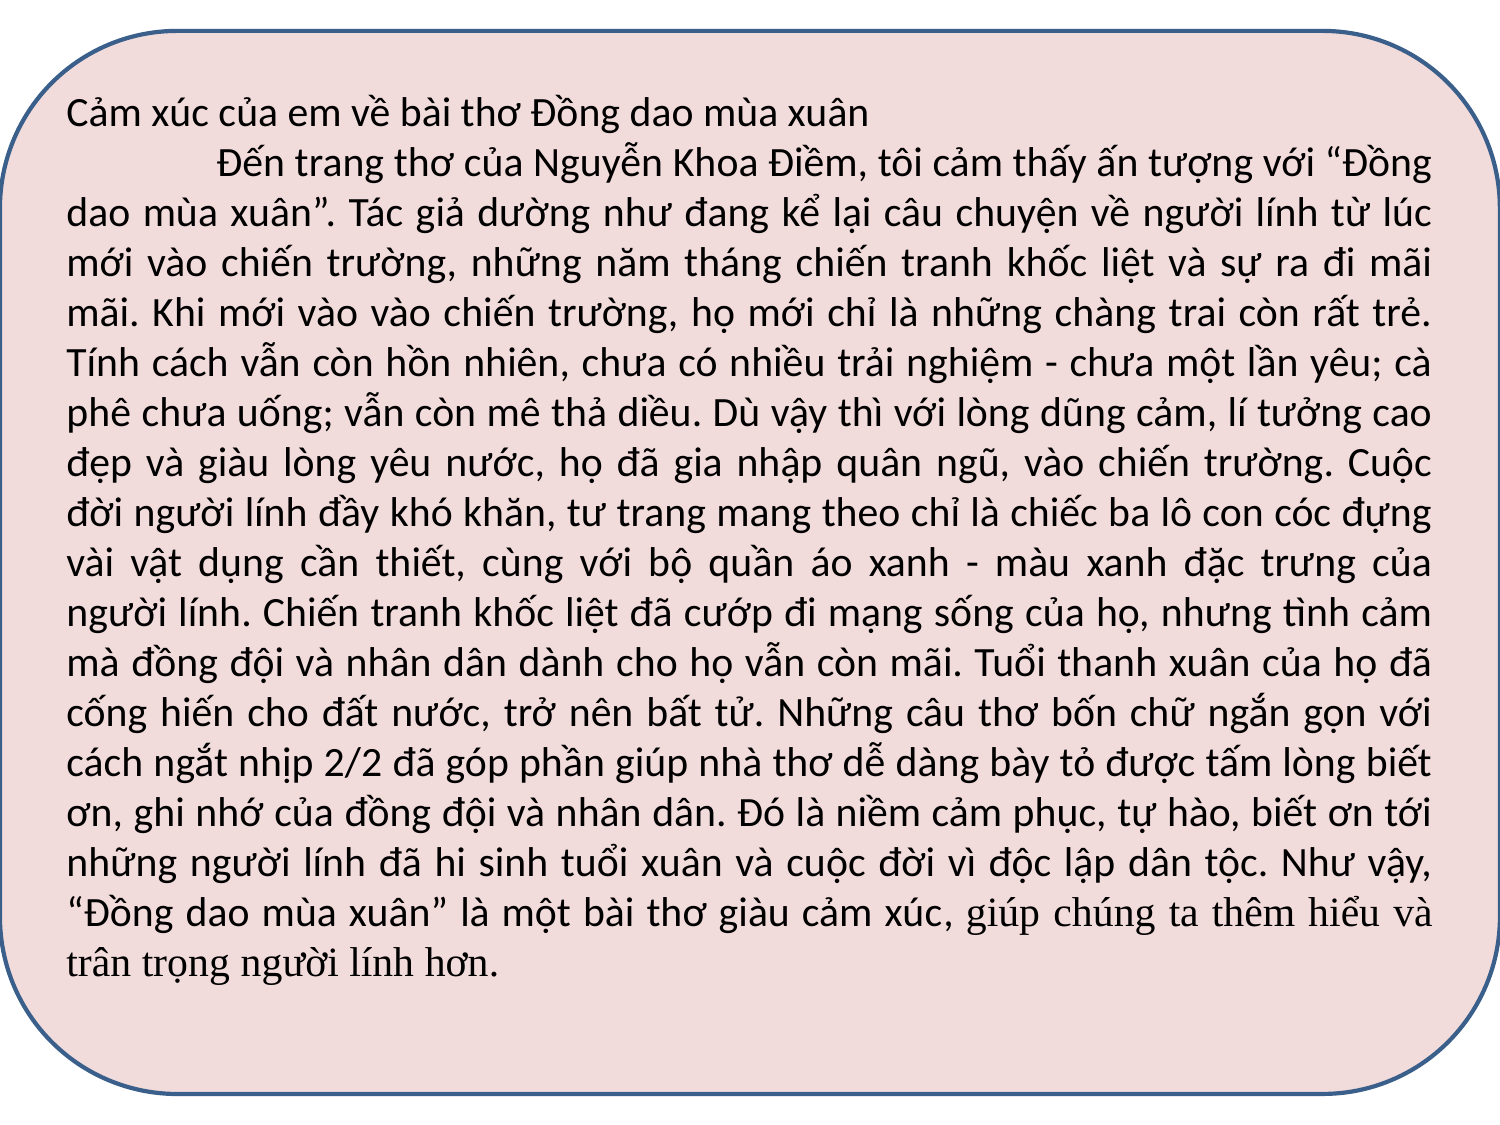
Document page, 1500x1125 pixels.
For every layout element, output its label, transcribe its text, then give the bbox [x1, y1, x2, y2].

text_box Cảm xúc của em về bài thơ Đồng dao mùa xuân Đến trang thơ của Nguyễn Khoa Điềm, tôi cảm thấy ấn tượng với “Đồng dao mùa xuân”. Tác giả dường như đang kể lại câu chuyện về người lính từ lúc mới vào chiến trường, những năm tháng chiến tranh khốc liệt và sự ra đi mãi mãi. Khi mới vào vào chiến trường, họ mới chỉ là những chàng trai còn rất trẻ. Tính cách vẫn còn hồn nhiên, chưa có nhiều trải nghiệm - chưa một lần yêu; cà phê chưa uống; vẫn còn mê thả diều. Dù vậy thì với lòng dũng cảm, lí tưởng cao đẹp và giàu lòng yêu nước, họ đã gia nhập quân ngũ, vào chiến trường. Cuộc đời người lính đầy khó khăn, tư trang mang theo chỉ là chiếc ba lô con cóc đựng vài vật dụng cần thiết, cùng với bộ quần áo xanh - màu xanh đặc trưng của người lính. Chiến tranh khốc liệt đã cướp đi mạng sống của họ, nhưng tình cảm mà đồng đội và nhân dân dành cho họ vẫn còn mãi. Tuổi thanh xuân của họ đã cống hiến cho đất nước, trở nên bất tử. Những câu thơ bốn chữ ngắn gọn với cách ngắt nhịp 2/2 đã góp phần giúp nhà thơ dễ dàng bày tỏ được tấm lòng biết ơn, ghi nhớ của đồng đội và nhân dân. Đó là niềm cảm phục, tự hào, biết ơn tới những người lính đã hi sinh tuổi xuân và cuộc đời vì độc lập dân tộc. Như vậy, “Đồng dao mùa xuân” là một bài thơ giàu cảm xúc, giúp chúng ta thêm hiểu và trân trọng người lính hơn. [0, 28, 1500, 1097]
